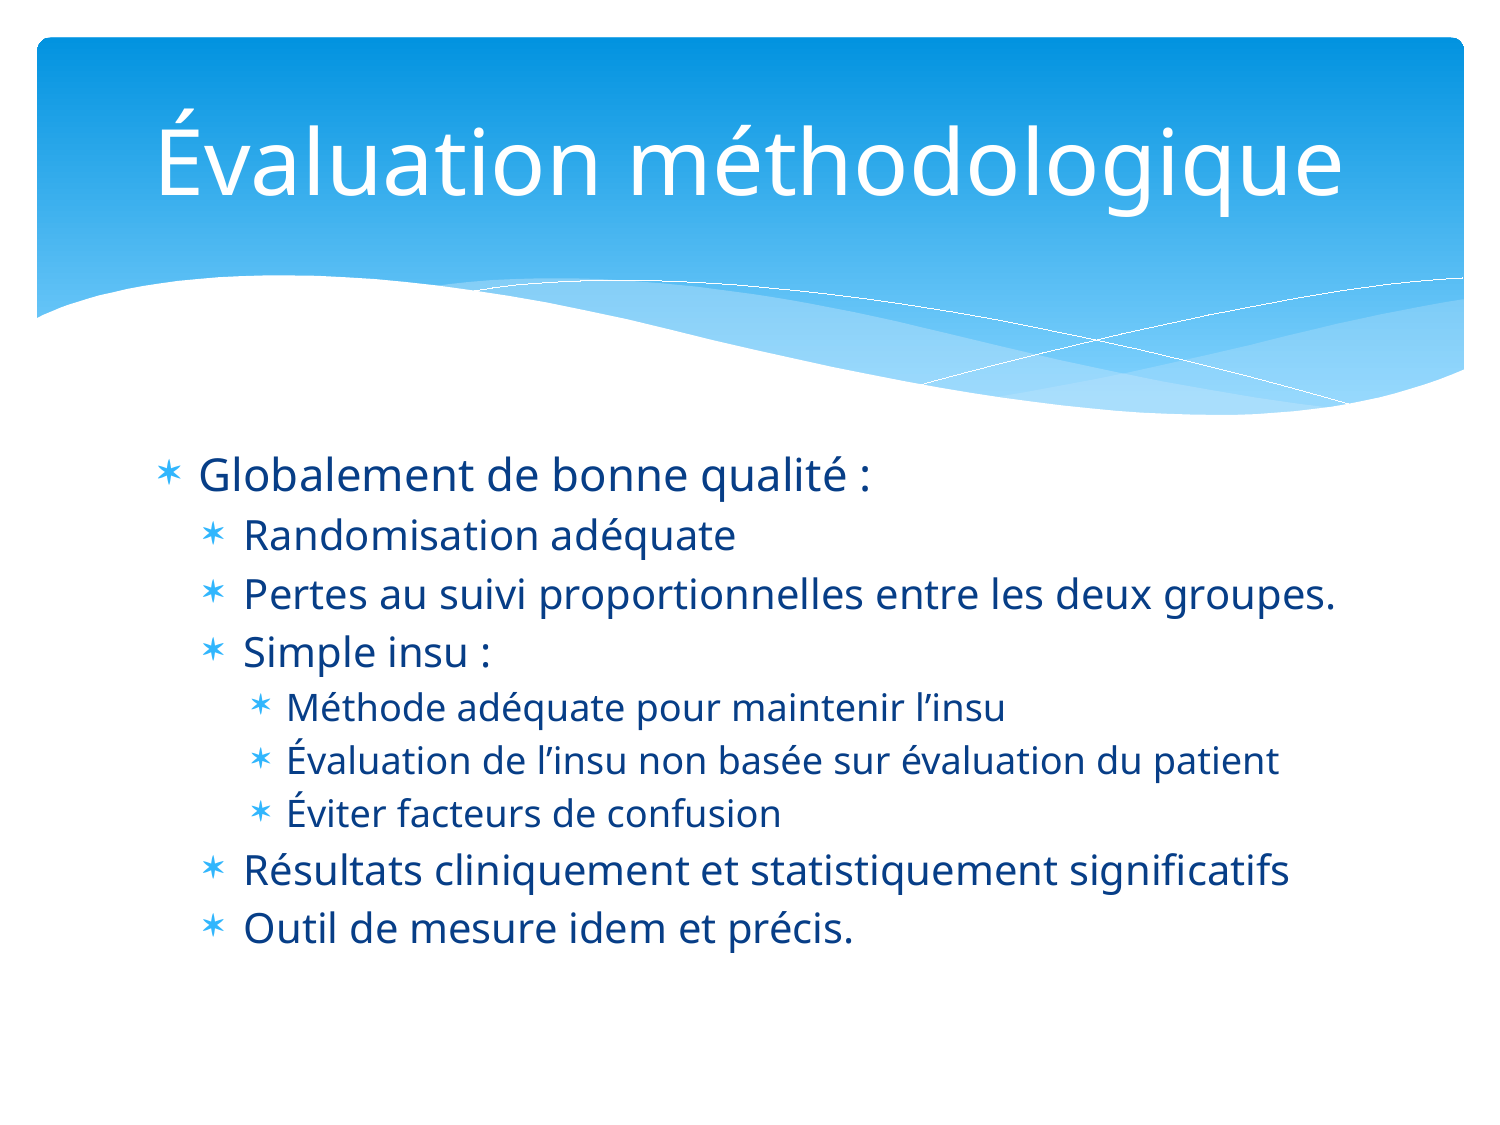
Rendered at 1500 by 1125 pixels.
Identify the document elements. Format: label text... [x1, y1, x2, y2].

list Globalement de bonne qualité : Randomisation adéquate Pertes au suivi proportionnelles entre les deux groupes. Simple insu : Méthode adéquate pour maintenir l’insu Évaluation de l’insu non basée sur évaluation du patient Éviter facteurs de confusion Résultats cliniquement et statistiquement significatifs Outil de mesure idem et précis. [143, 438, 1359, 1047]
title Évaluation méthodologique [75, 55, 1425, 261]
